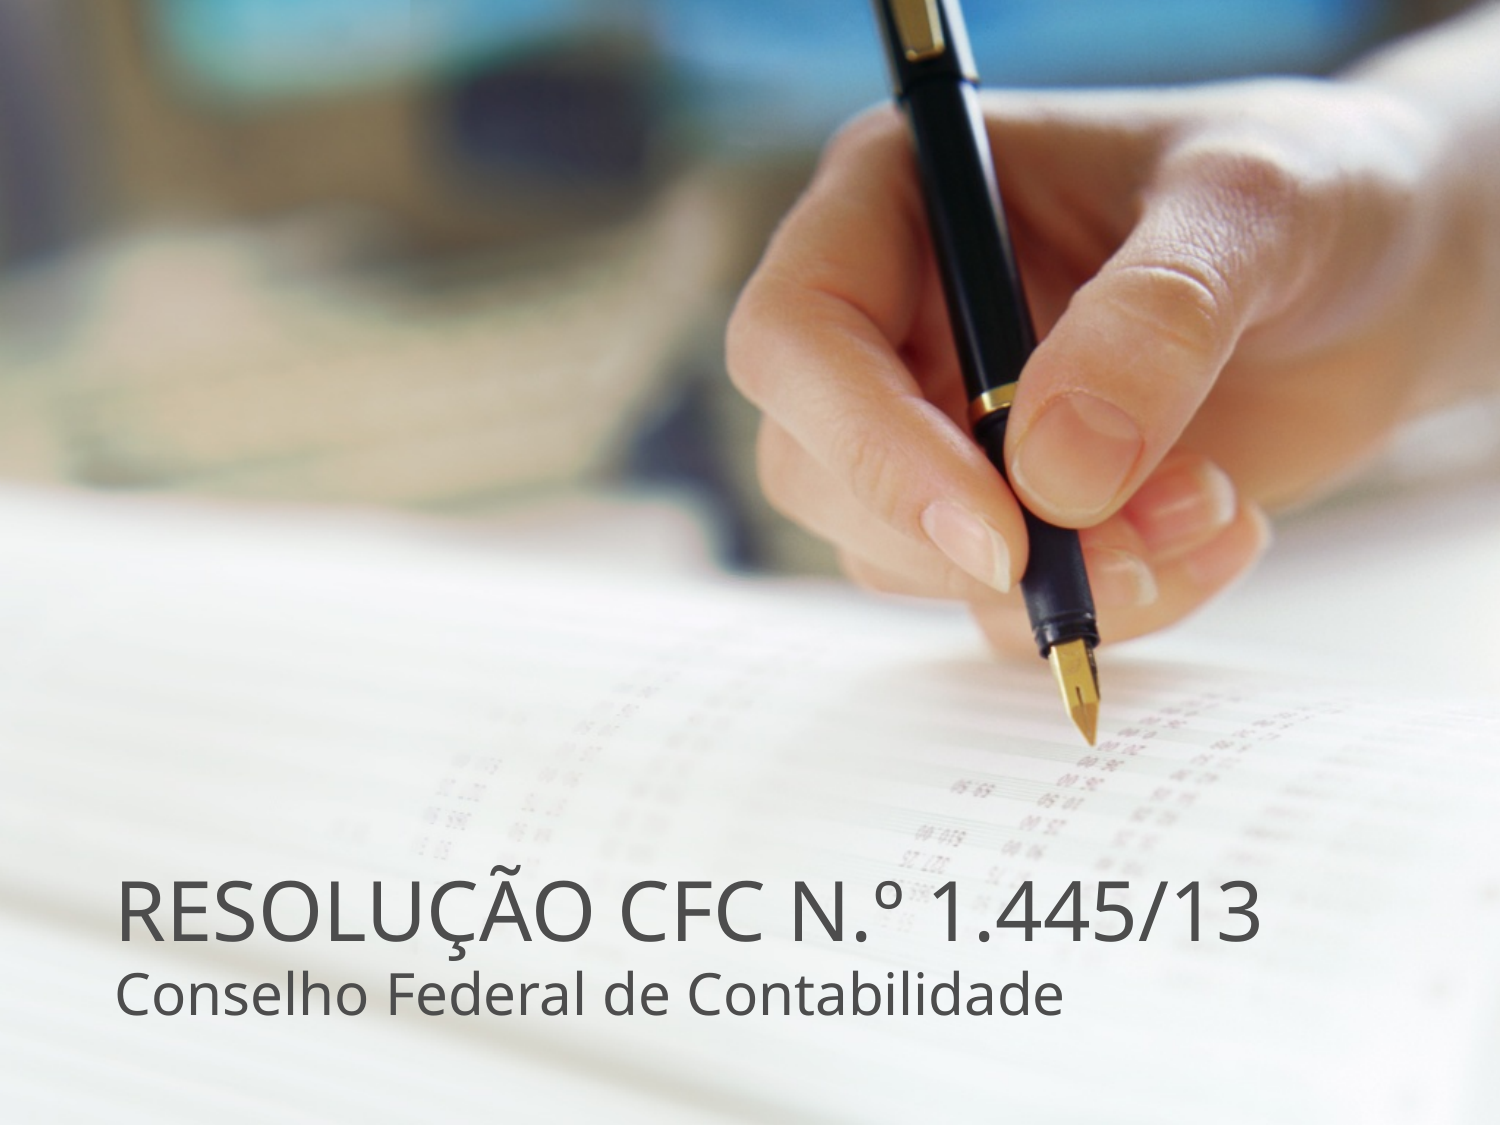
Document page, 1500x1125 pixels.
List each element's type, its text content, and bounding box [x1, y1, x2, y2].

title RESOLUÇÃO CFC N.º 1.445/13 [99, 849, 1338, 949]
picture [0, 0, 1500, 1125]
subtitle Conselho Federal de Contabilidade [99, 949, 1338, 1063]
